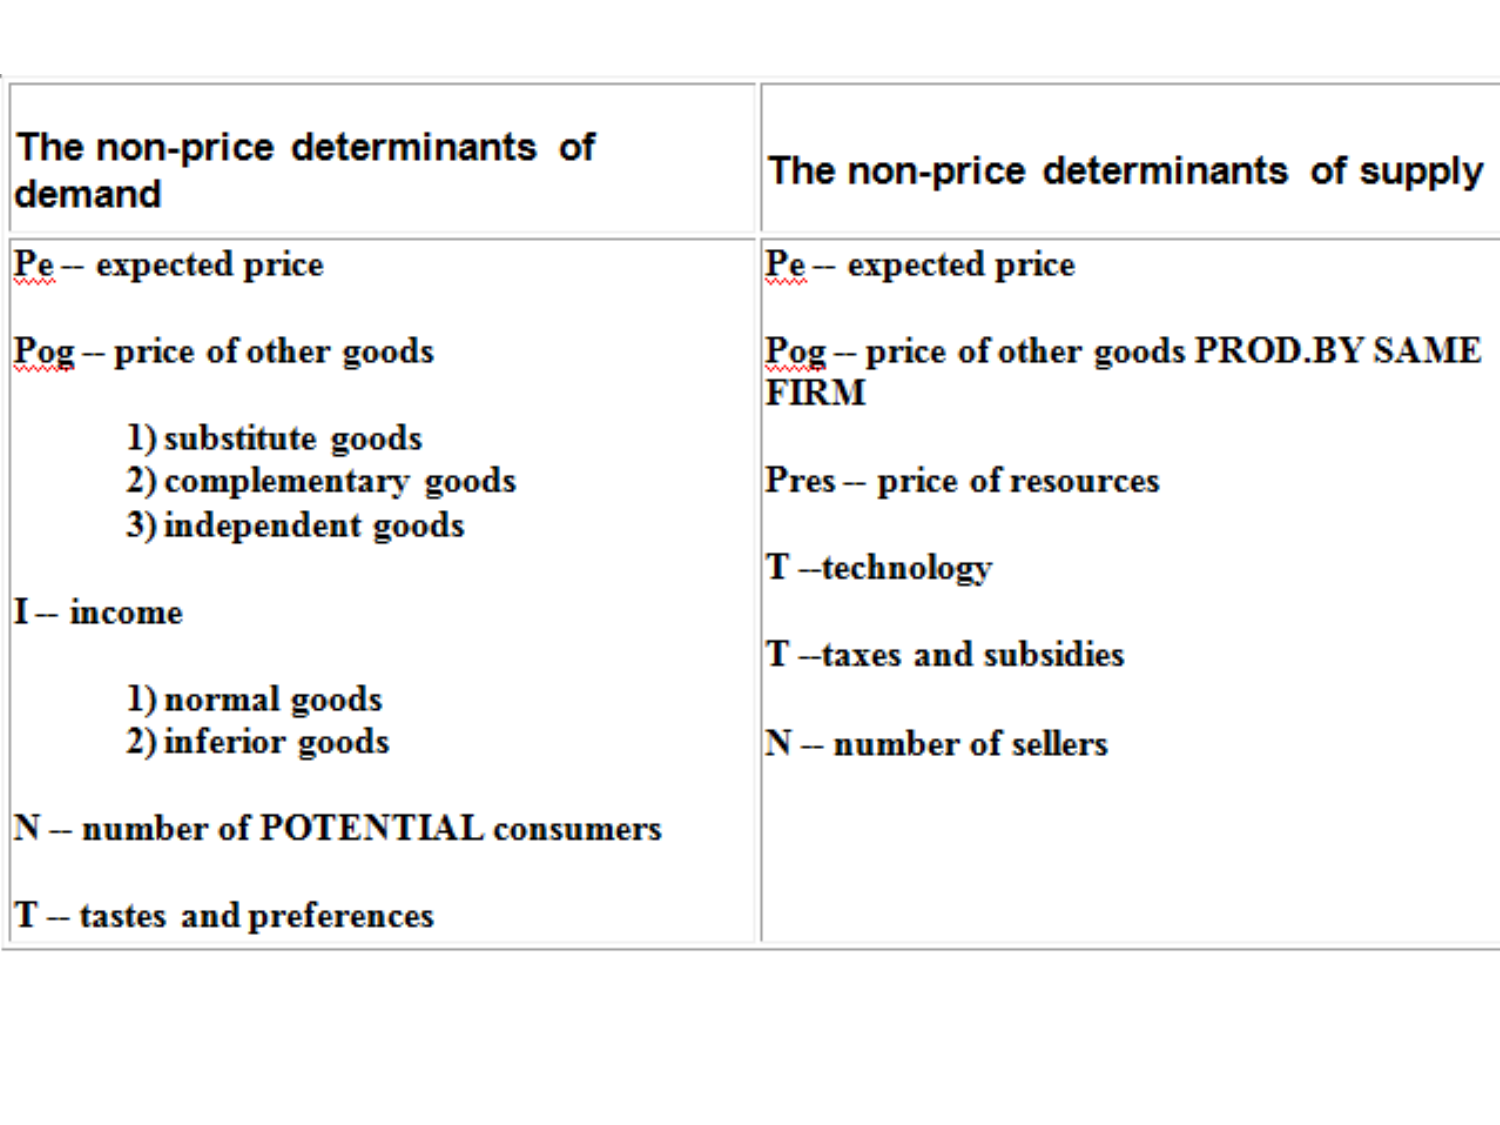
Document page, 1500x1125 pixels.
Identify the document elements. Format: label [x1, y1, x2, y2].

picture [0, 74, 1500, 963]
